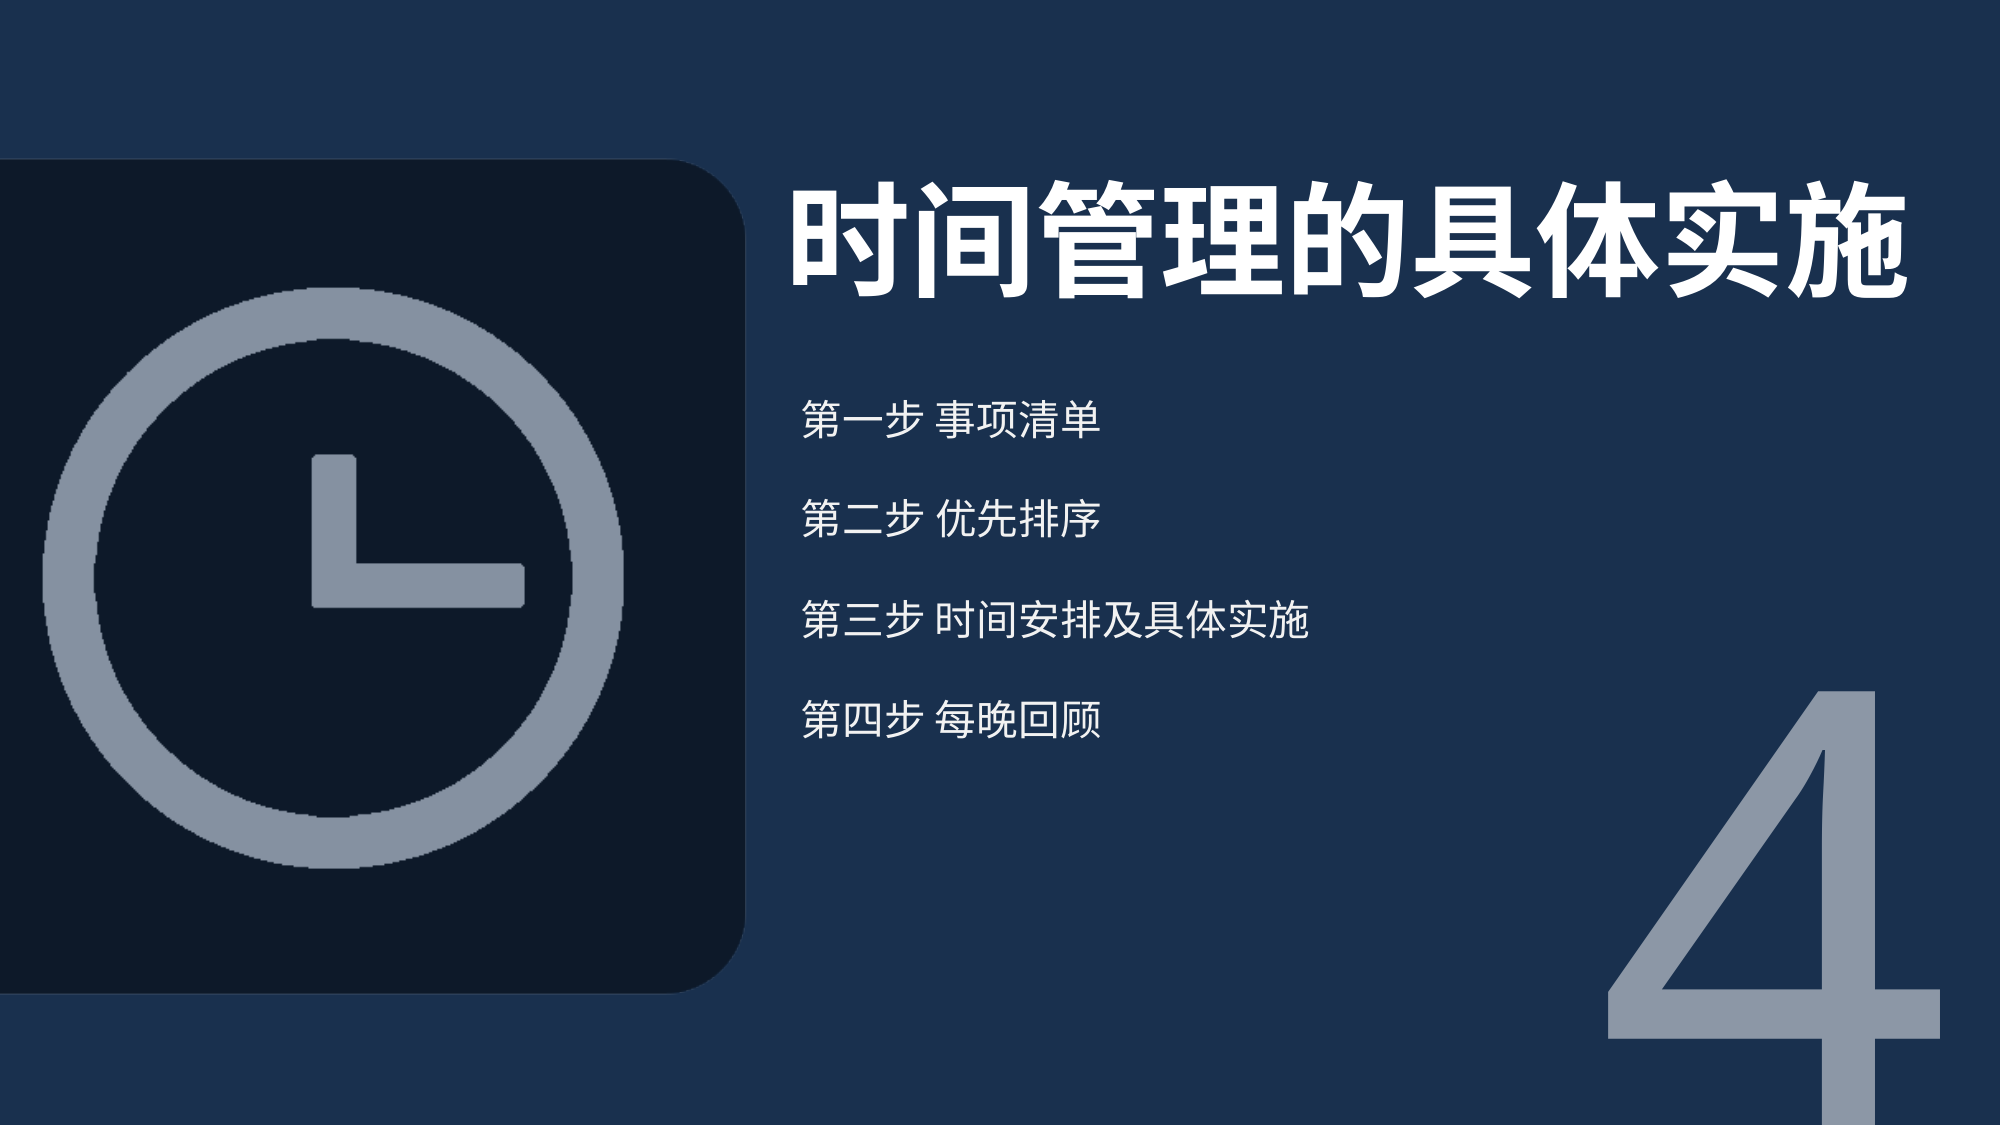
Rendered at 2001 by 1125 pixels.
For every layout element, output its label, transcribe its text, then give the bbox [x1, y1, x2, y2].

text_box 时间管理的具体实施 [772, 156, 2000, 320]
text_box 第一步 事项清单 第二步 优先排序 第三步 时间安排及具体实施 第四步 每晚回顾 [785, 335, 1775, 751]
picture [0, 156, 756, 1001]
text_box 4 [1580, 507, 1968, 1125]
